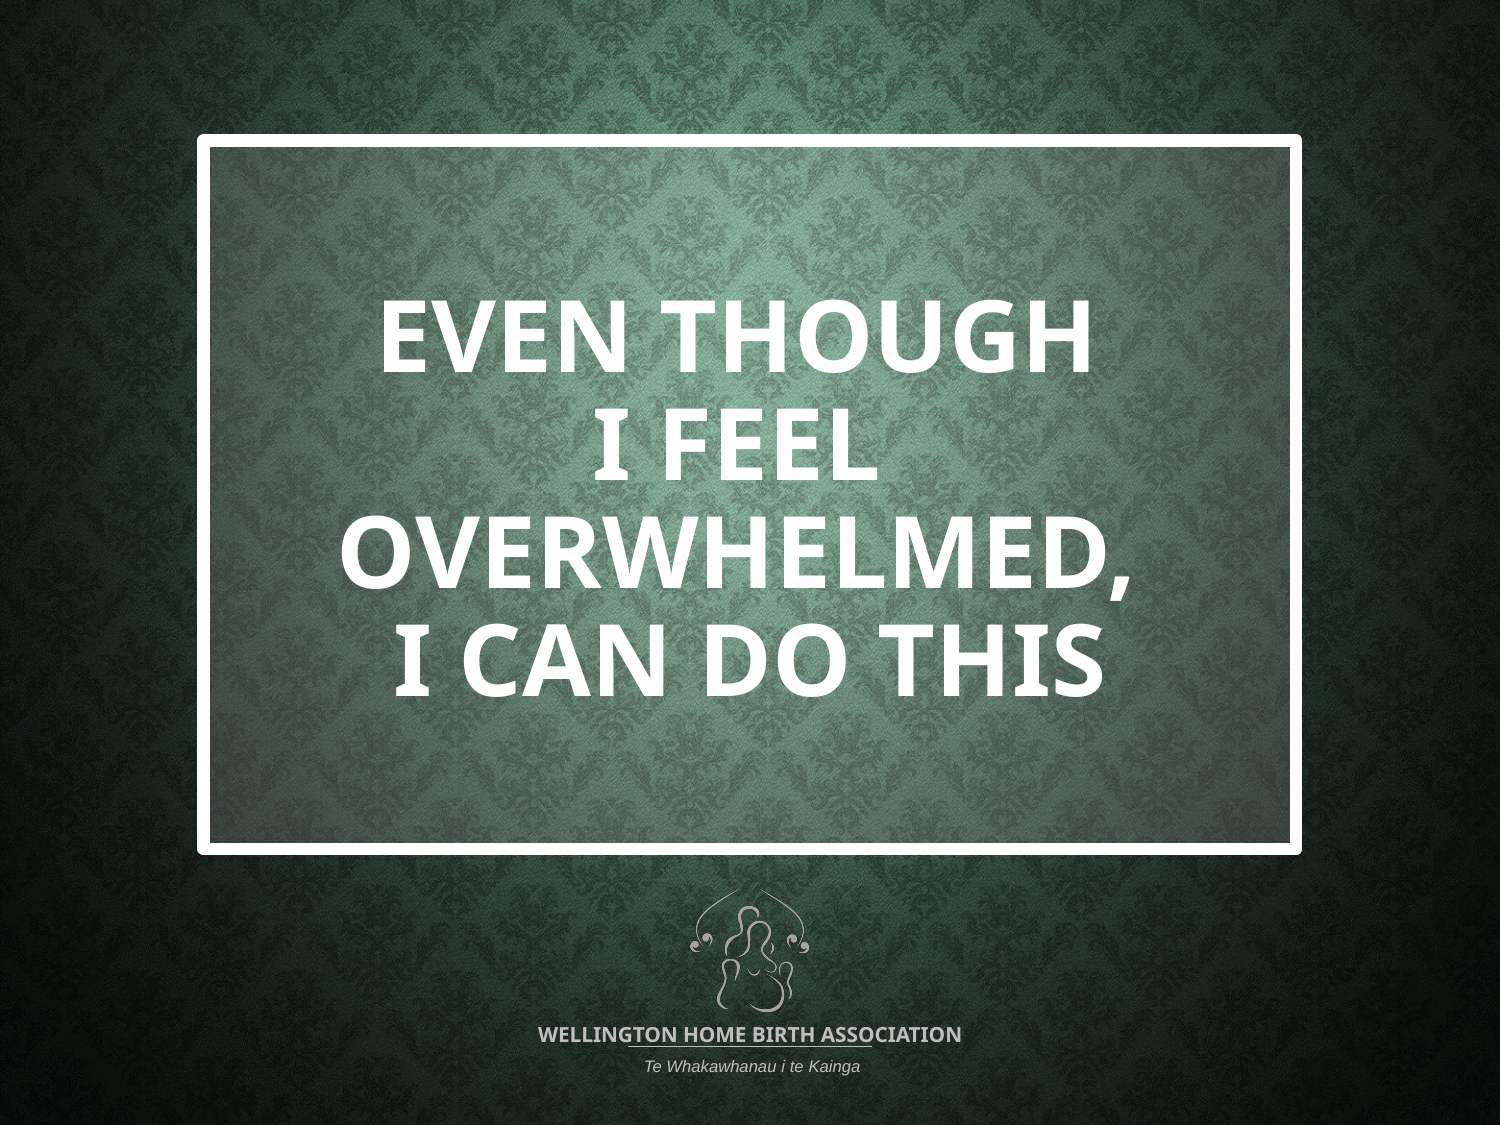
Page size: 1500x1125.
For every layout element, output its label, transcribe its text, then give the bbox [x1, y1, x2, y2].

title Even though I feel overwhelmed, I can do this [0, 0, 1500, 1125]
picture [678, 880, 822, 1024]
text_box Wellington Home Birth Association Te Whakawhanau i te Kainga [365, 989, 1135, 1085]
text_box [202, 139, 1298, 851]
